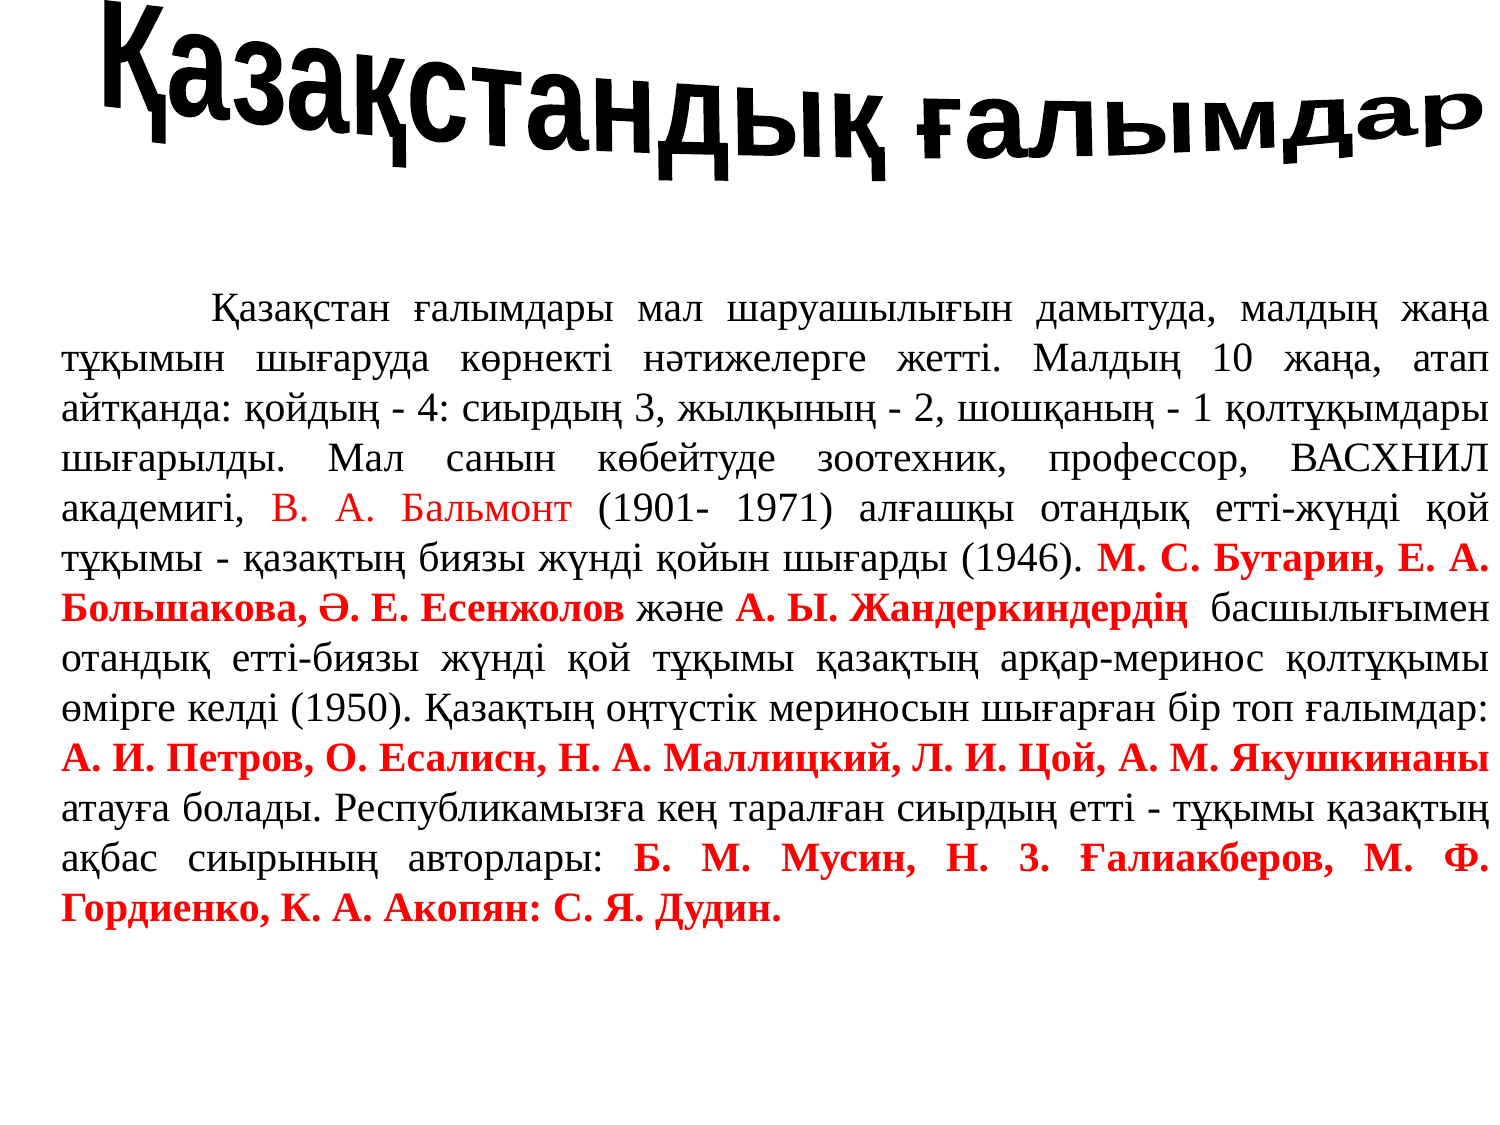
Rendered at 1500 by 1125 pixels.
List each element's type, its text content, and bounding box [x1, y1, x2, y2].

list Қазақстан ғалымдары мал шаруашылығын дамытуда, малдың жаңа тұқымын шығаруда көрнекті нәтижелерге жетті. Малдың 10 жаңа, атап айтқанда: қойдың - 4: сиырдың 3, жылқының - 2, шошқаның - 1 қолтұқымдары шығарылды. Мал санын көбейтуде зоотехник, профессор, ВАСХНИЛ академигі, В. А. Бальмонт (1901- 1971) алғашқы отандық етті-жүнді қой тұқымы - қазақтың биязы жүнді қойын шығарды (1946). М. С. Бутарин, Е. А. Большакова, Ә. Е. Есенжолов және А. Ы. Жандеркиндердің басшылығымен отандық етті-биязы жүнді қой тұқымы қазақтың арқар-меринос қолтұқымы өмірге келді (1950). Қазақтың оңтүстік мериносын шығарған бір топ ғалымдар: А. И. Петров, О. Есалисн, Н. А. Маллицкий, Л. И. Цой, A. М. Якушкинаны атауға болады. Республикамызға кең таралған сиырдың етті - тұқымы қазақтың ақбас сиырының авторлары: Б. М. Мусин, Н. 3. Ғалиакберов, М. Ф. Гордиенко, К. А. Акопян: С. Я. Дудин. [46, 271, 1500, 1125]
